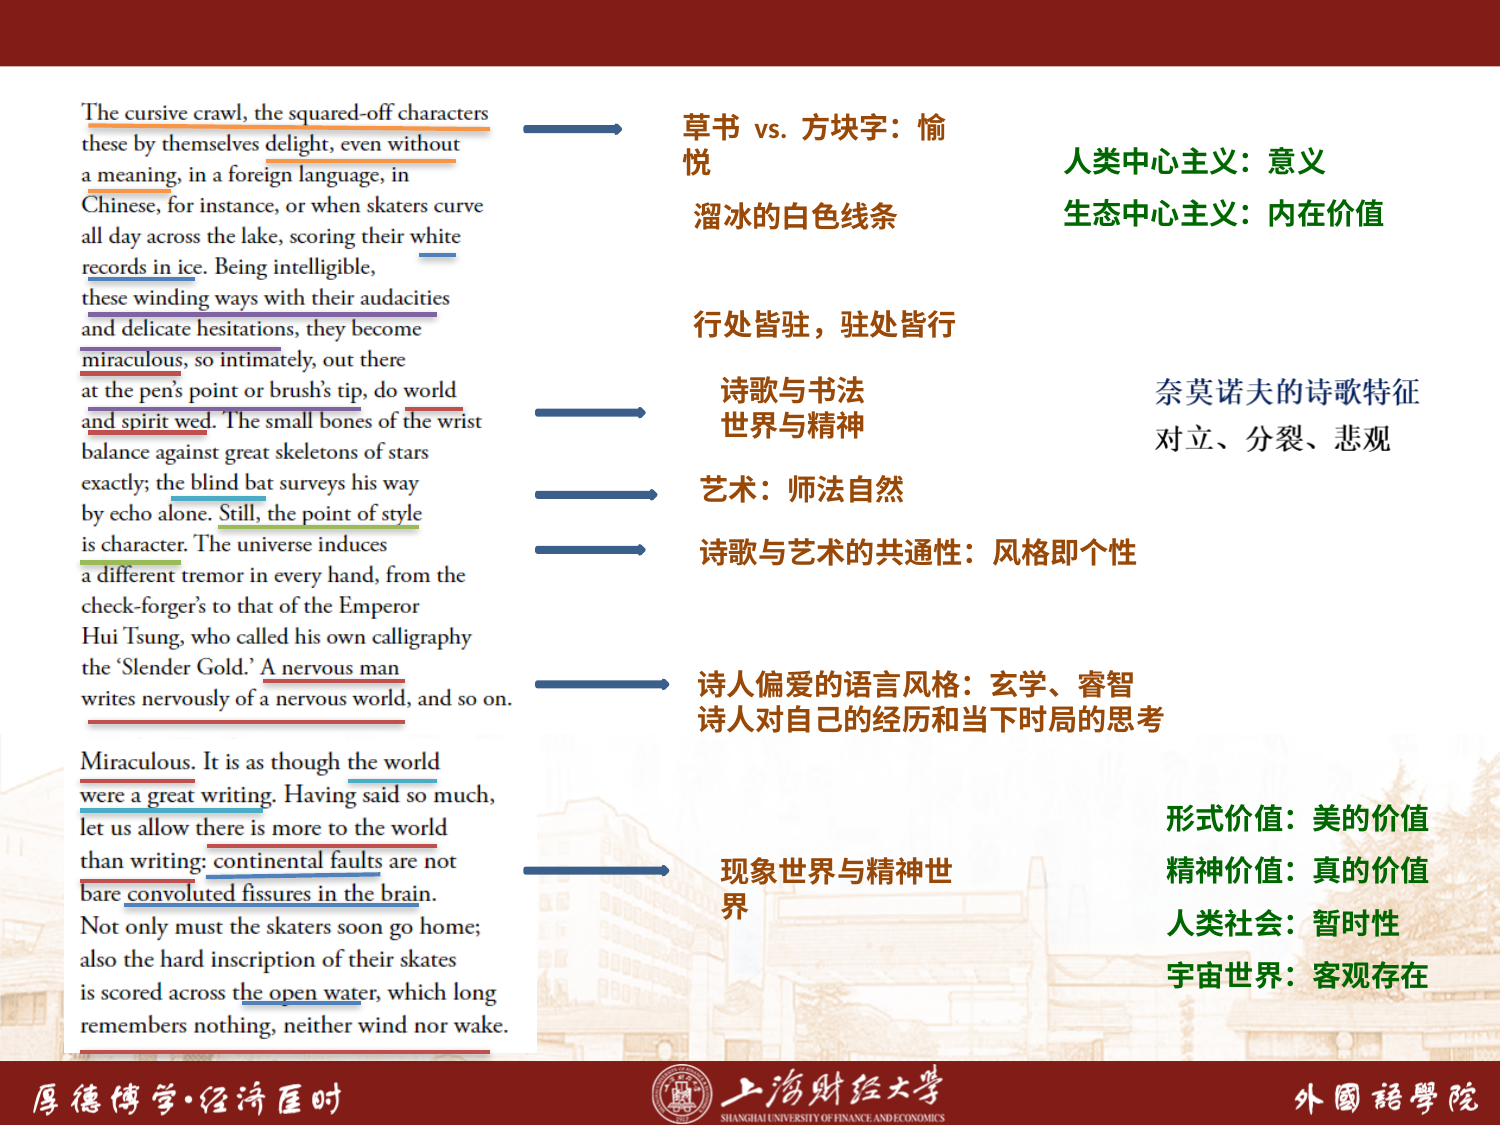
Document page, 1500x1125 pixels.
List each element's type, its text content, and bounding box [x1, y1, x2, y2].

text_box [557, 544, 646, 556]
text_box [557, 489, 658, 501]
picture [1135, 361, 1438, 472]
text_box 艺术：师法自然 [684, 464, 928, 514]
text_box [557, 123, 623, 135]
text_box 行处皆驻，驻处皆行 [679, 299, 999, 350]
text_box [557, 678, 670, 691]
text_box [205, 874, 381, 878]
text_box 草书 vs. 方块字：愉悦 [667, 101, 987, 187]
text_box [557, 406, 646, 419]
text_box 溜冰的白色线条 [679, 191, 975, 241]
picture [63, 739, 537, 1053]
picture [64, 95, 552, 723]
text_box 人类中心主义：意义 生态中心主义：内在价值 [1048, 118, 1412, 238]
text_box 现象世界与精神世界 [705, 845, 999, 931]
picture [0, 1058, 1500, 1125]
text_box [541, 864, 670, 877]
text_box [88, 125, 491, 130]
text_box 诗歌与艺术的共通性：风格即个性 [684, 527, 1164, 577]
text_box 诗人偏爱的语言风格：玄学、睿智 诗人对自己的经历和当下时局的思考 [682, 659, 1188, 744]
text_box 形式价值：美的价值 精神价值：真的价值 人类社会：暂时性 宇宙世界：客观存在 [1151, 775, 1483, 1000]
text_box 诗歌与书法 世界与精神 [705, 364, 895, 450]
